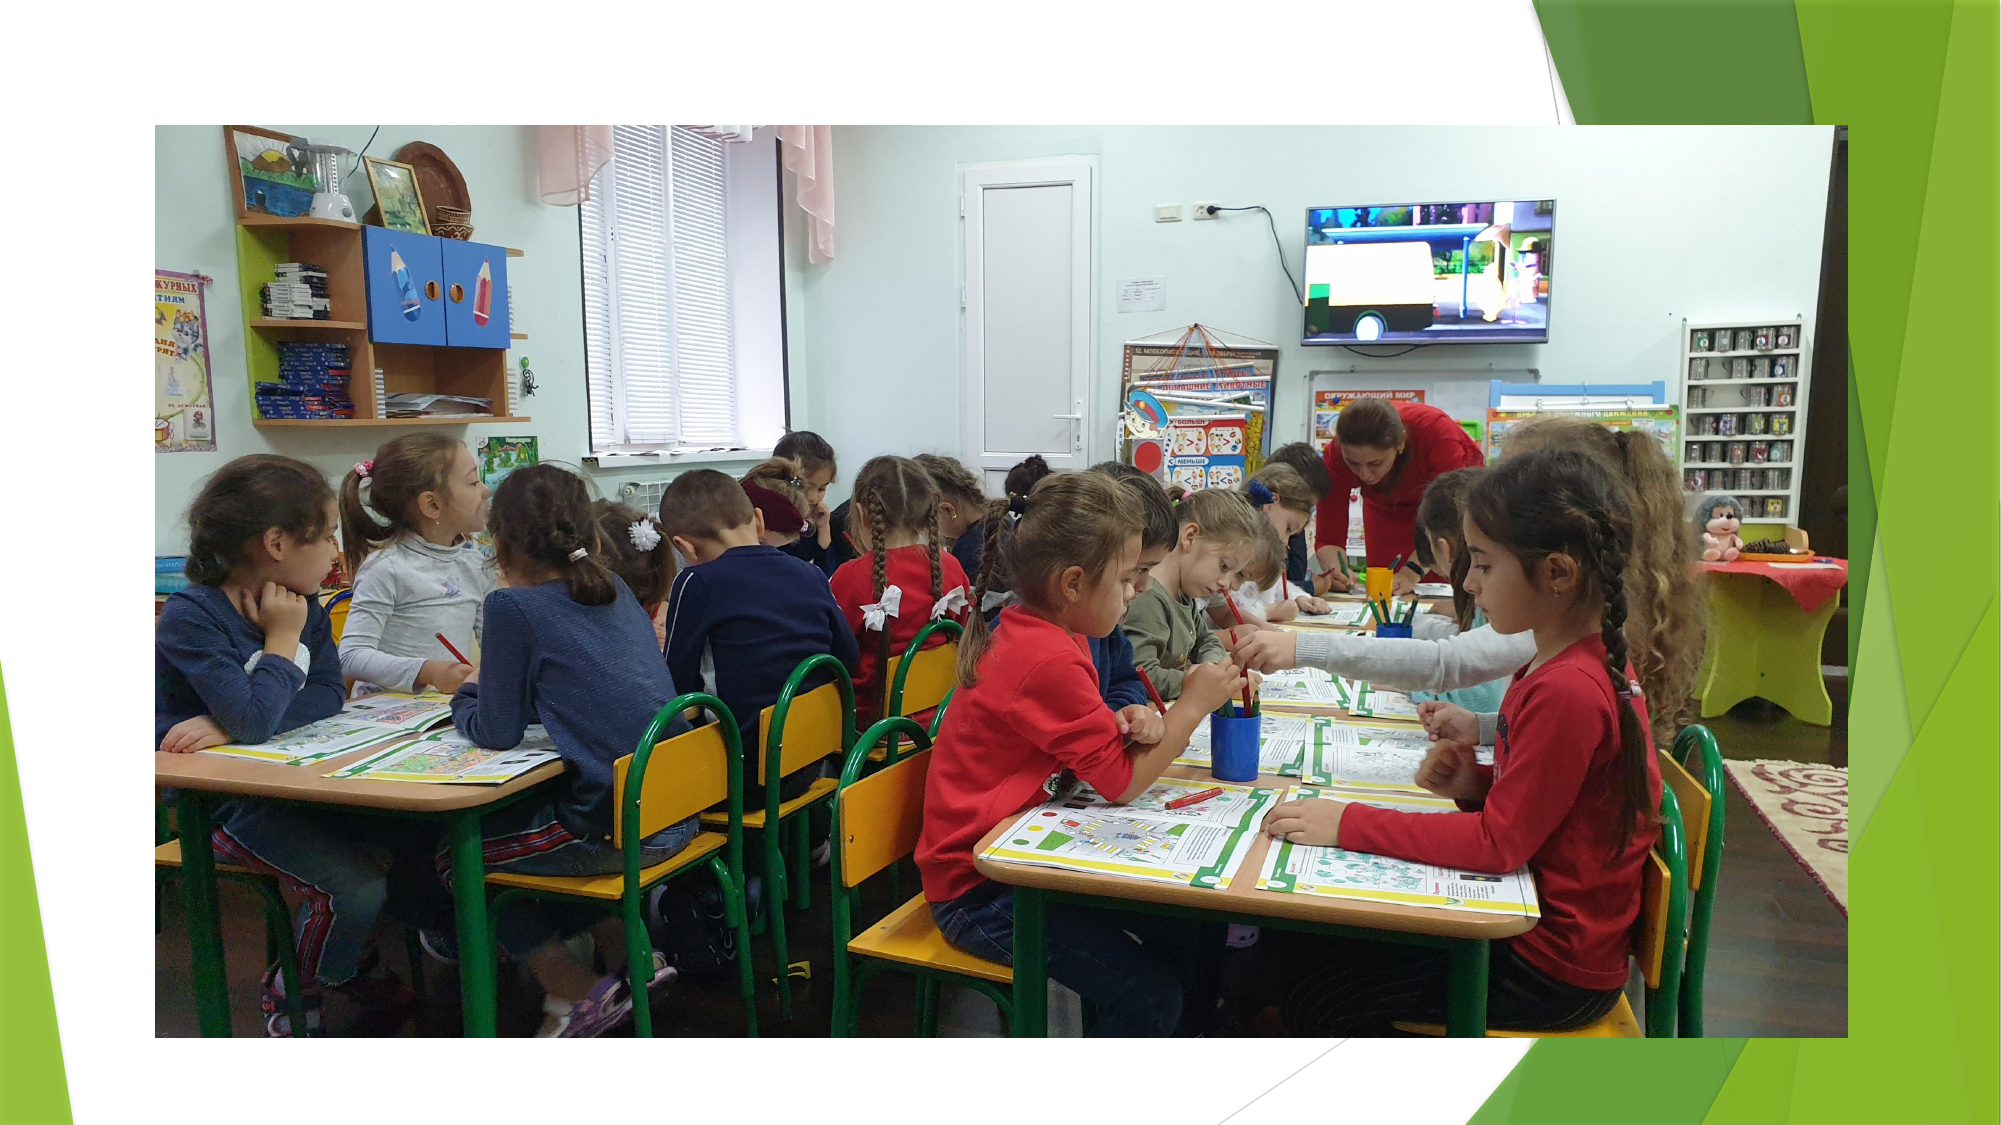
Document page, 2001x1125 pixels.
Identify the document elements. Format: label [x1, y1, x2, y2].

picture [154, 124, 1849, 1039]
